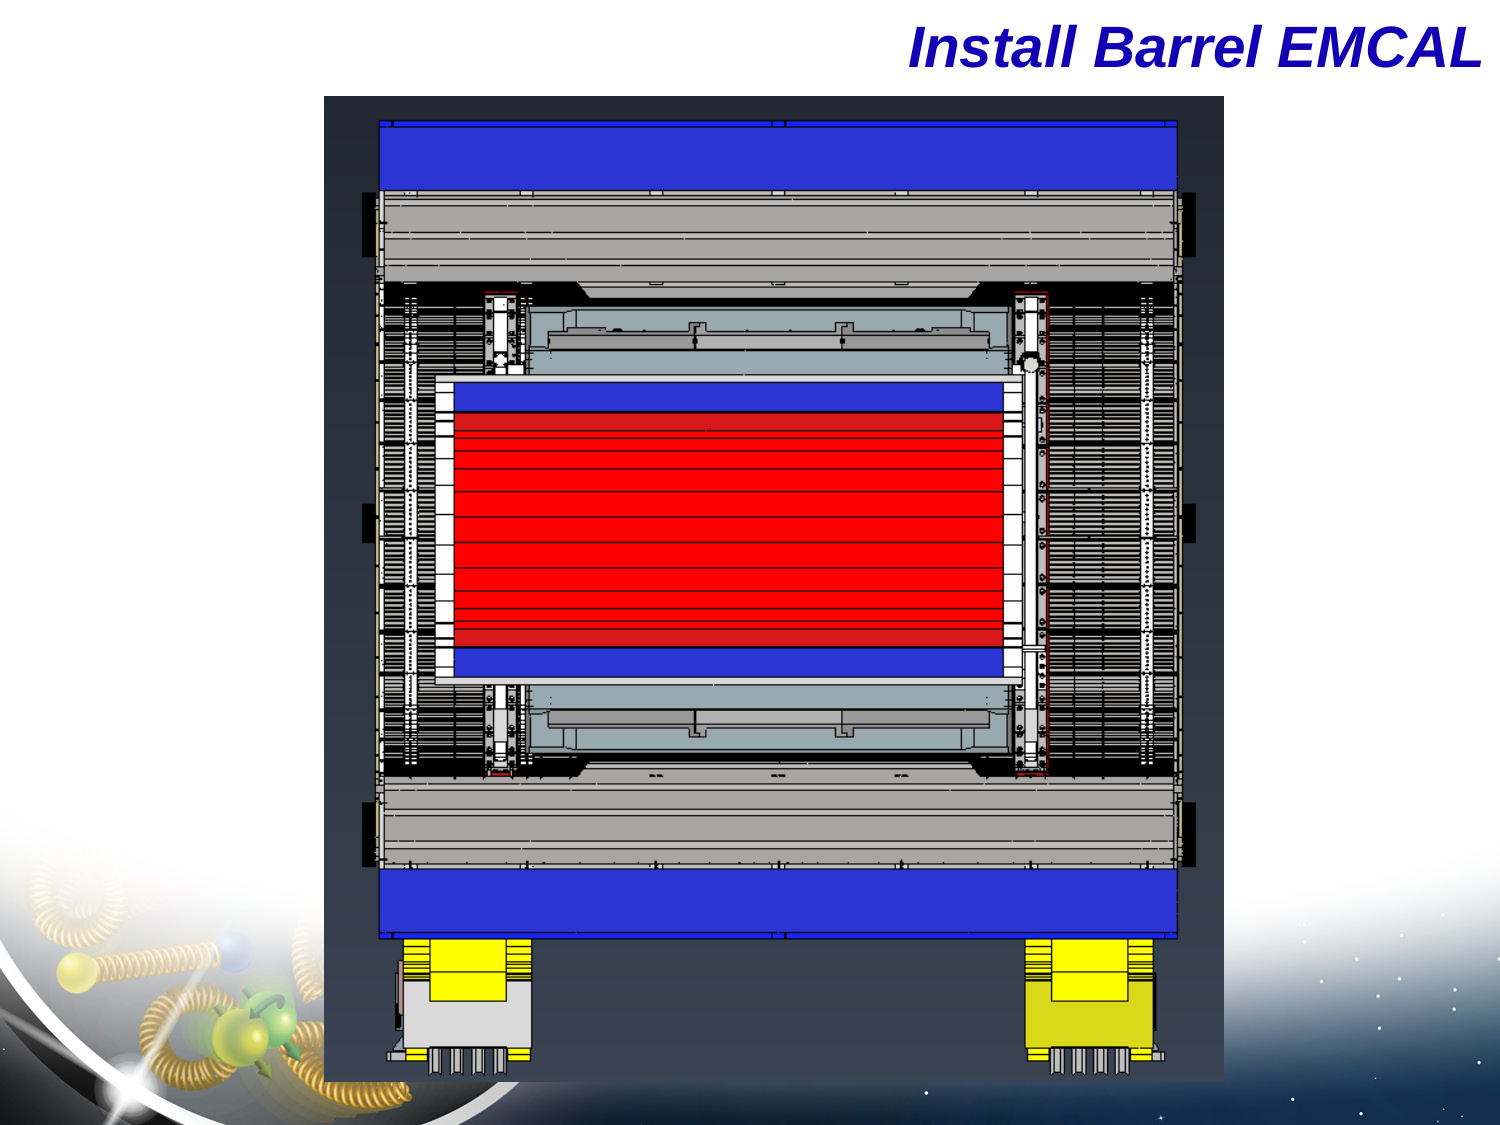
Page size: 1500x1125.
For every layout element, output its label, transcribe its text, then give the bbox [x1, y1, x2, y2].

title Install Barrel EMCAL [0, 0, 1500, 97]
picture [0, 96, 1500, 1125]
